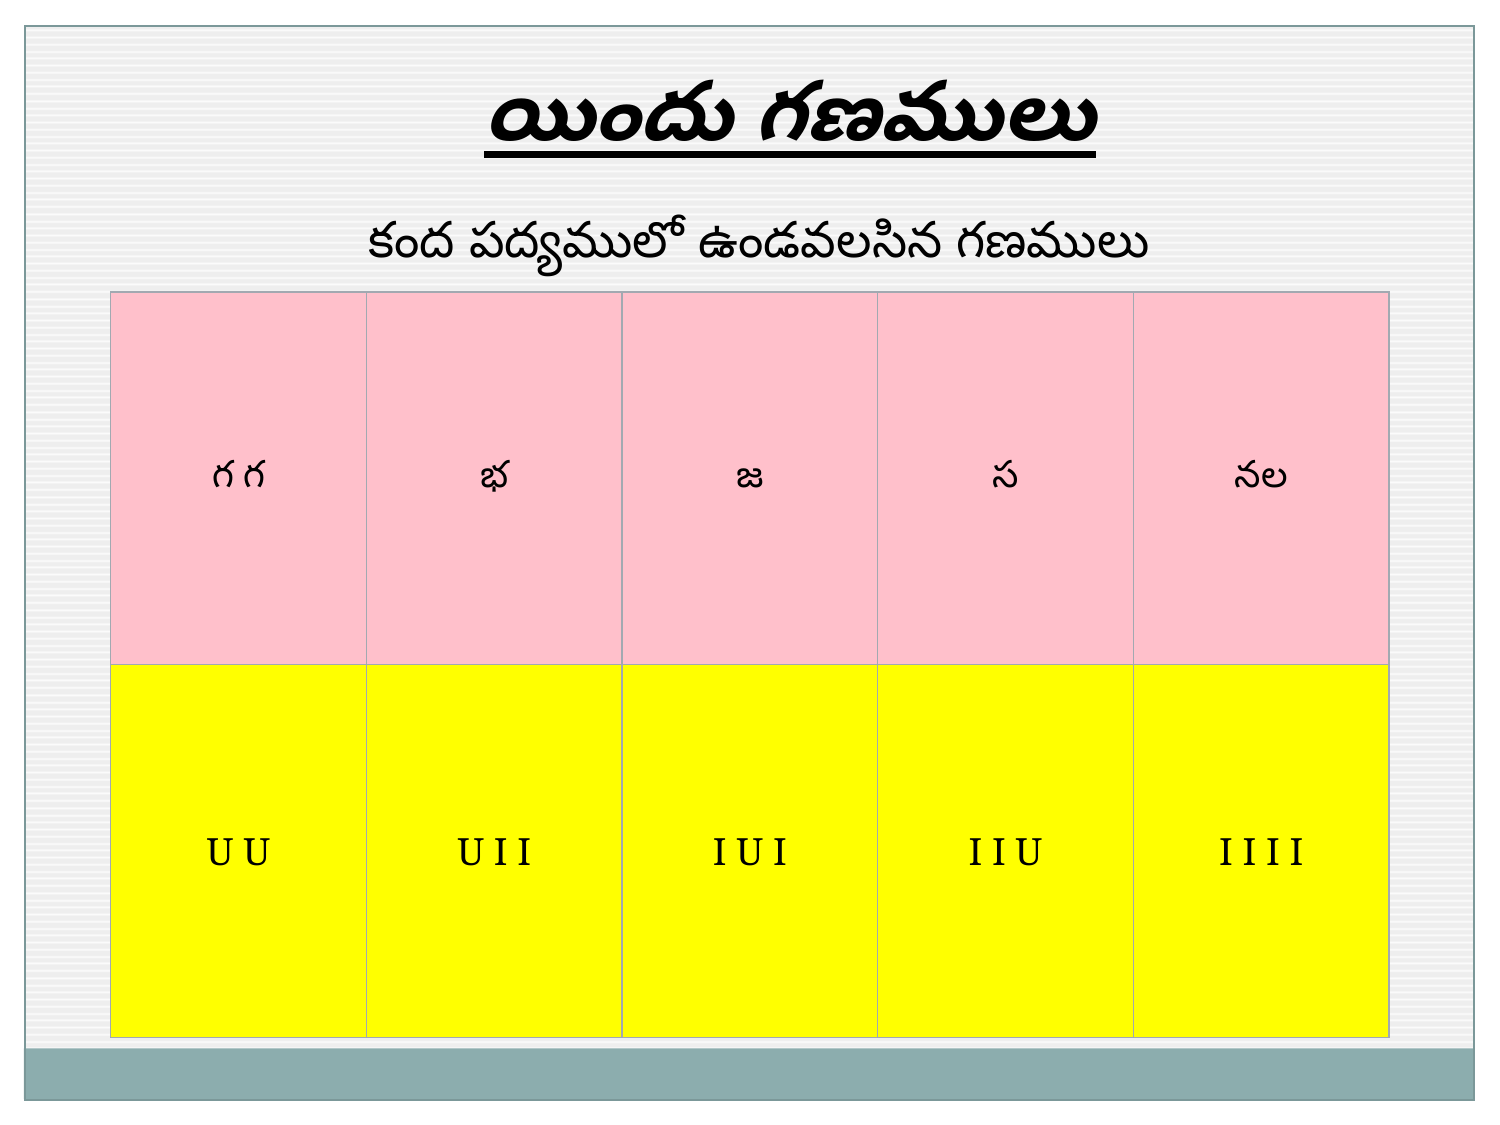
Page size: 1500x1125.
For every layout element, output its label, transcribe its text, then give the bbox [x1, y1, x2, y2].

table_cell U U [111, 665, 366, 1037]
table_cell U I I [367, 665, 621, 1037]
table_header జ [623, 293, 877, 664]
text_box కంద పద్యములో ఉండవలసిన గణములు [353, 200, 1165, 276]
table_header భ [367, 293, 621, 664]
table_header స [878, 293, 1133, 664]
table_cell I U I [623, 665, 877, 1037]
table_header నల [1134, 293, 1388, 664]
table_cell I I U [878, 665, 1133, 1037]
table_header గ గ [111, 293, 366, 664]
table_cell I I I I [1134, 665, 1388, 1037]
text_box యిందు గణములు [469, 50, 1111, 165]
